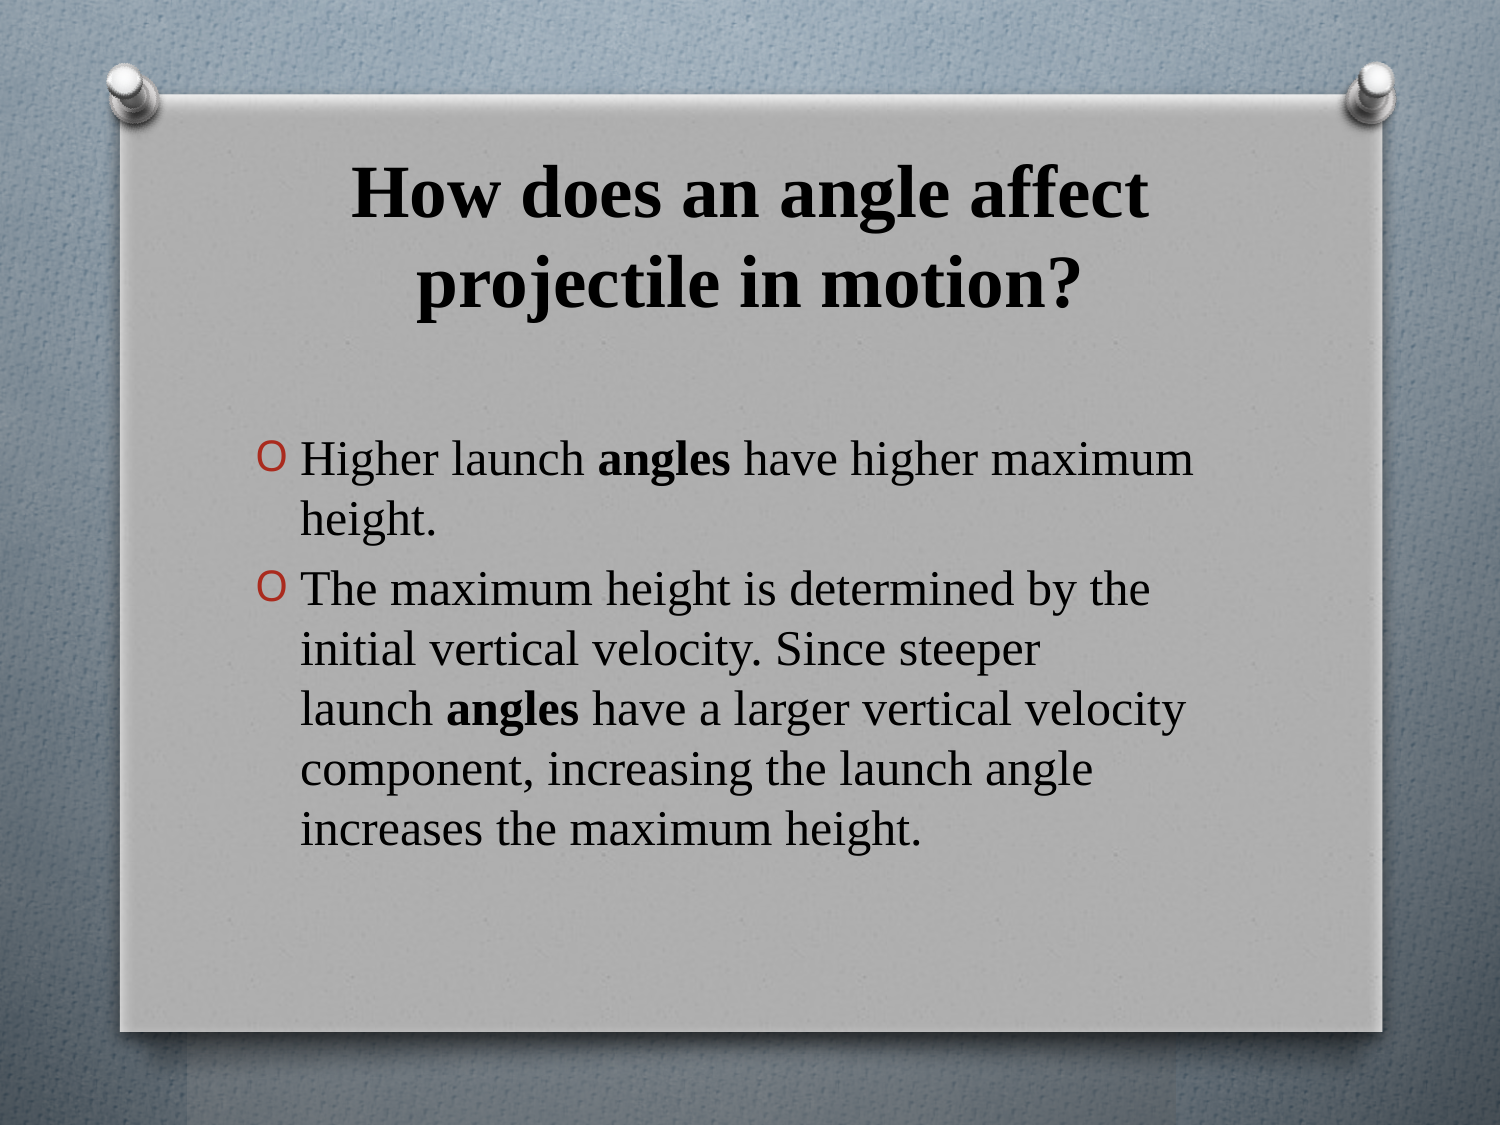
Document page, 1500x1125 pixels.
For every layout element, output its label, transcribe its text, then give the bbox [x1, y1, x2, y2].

list Higher launch angles have higher maximum height. The maximum height is determined by the initial vertical velocity. Since steeper launch angles have a larger vertical velocity component, increasing the launch angle increases the maximum height. [240, 347, 1257, 939]
title How does an angle affect projectile in motion? [179, 134, 1323, 332]
picture [1317, 35, 1439, 156]
picture [75, 29, 198, 153]
